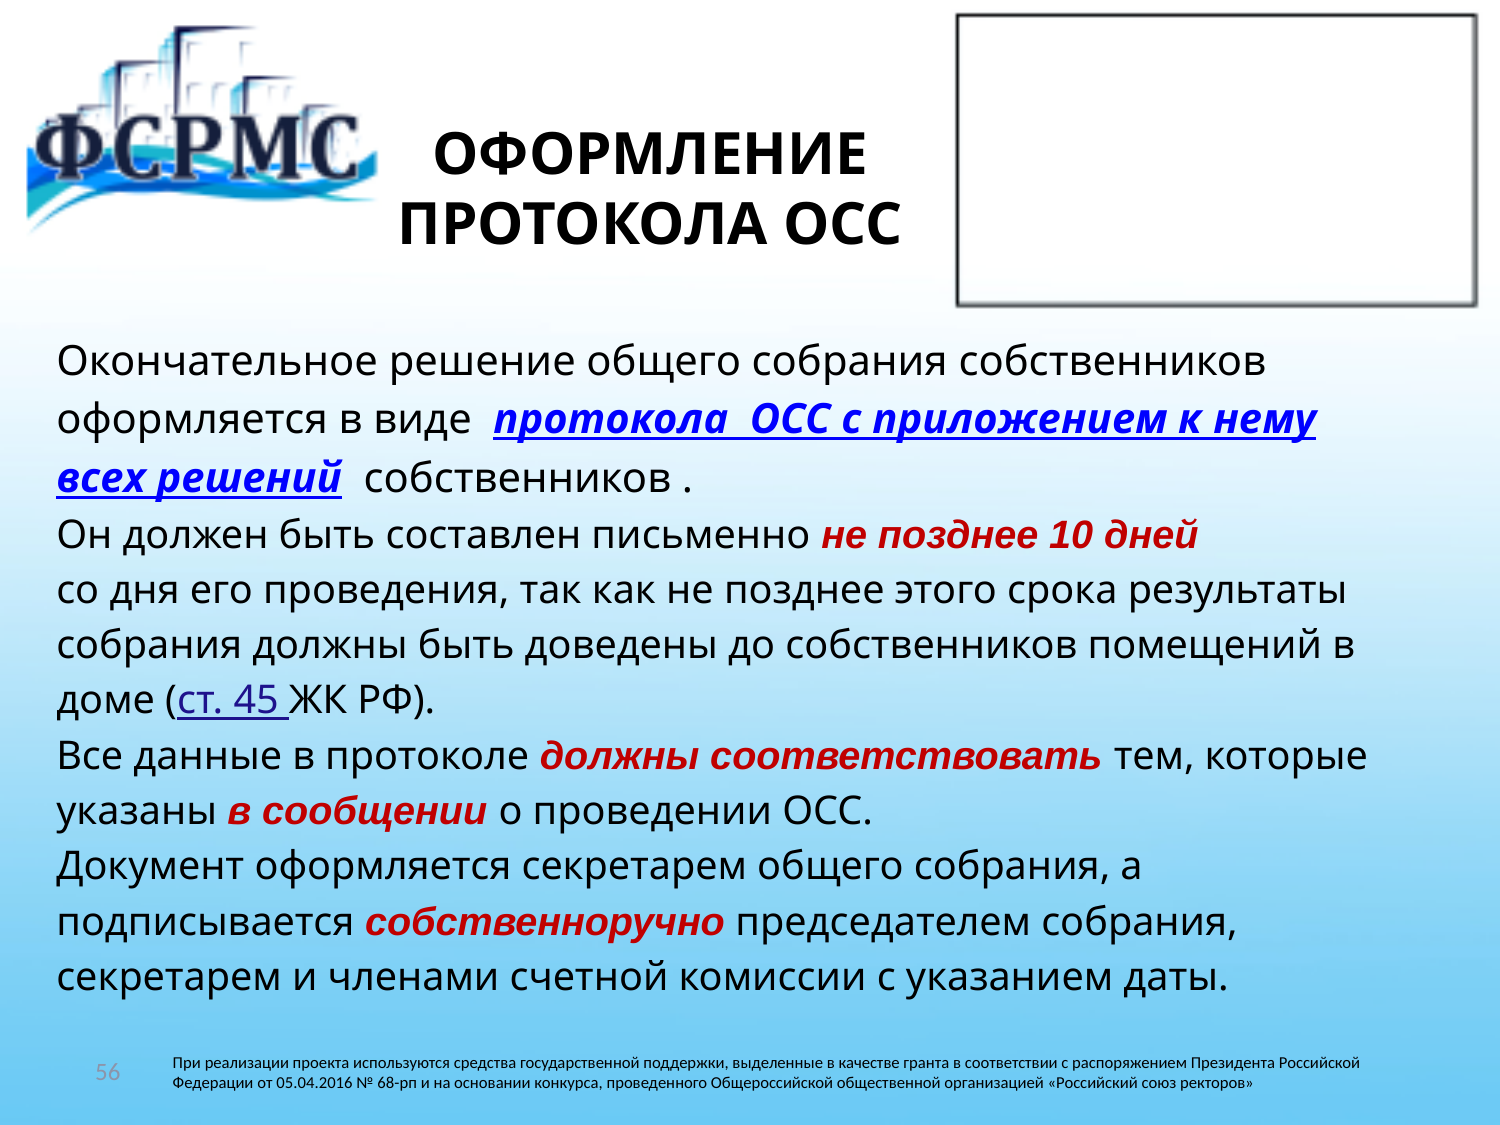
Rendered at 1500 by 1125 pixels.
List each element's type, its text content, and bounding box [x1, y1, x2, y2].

slide_number 56 [53, 1040, 136, 1100]
list Окончательное решение общего собрания собственников оформляется в виде протокола ОСС с приложением к нему всех решений собственников . Он должен быть составлен письменно не позднее 10 дней со дня его проведения, так как не позднее этого срока результаты собрания должны быть доведены до собственников помещений в доме (ст. 45 ЖК РФ). Все данные в протоколе должны соответствовать тем, которые указаны в сообщении о проведении ОСС. Документ оформляется секретарем общего собрания, а подписывается собственноручно председателем собрания, секретарем и членами счетной комиссии с указанием даты. [41, 326, 1500, 1055]
title ОФОРМЛЕНИЕ ПРОТОКОЛА ОСС [351, 58, 950, 313]
picture [0, 0, 1500, 1125]
